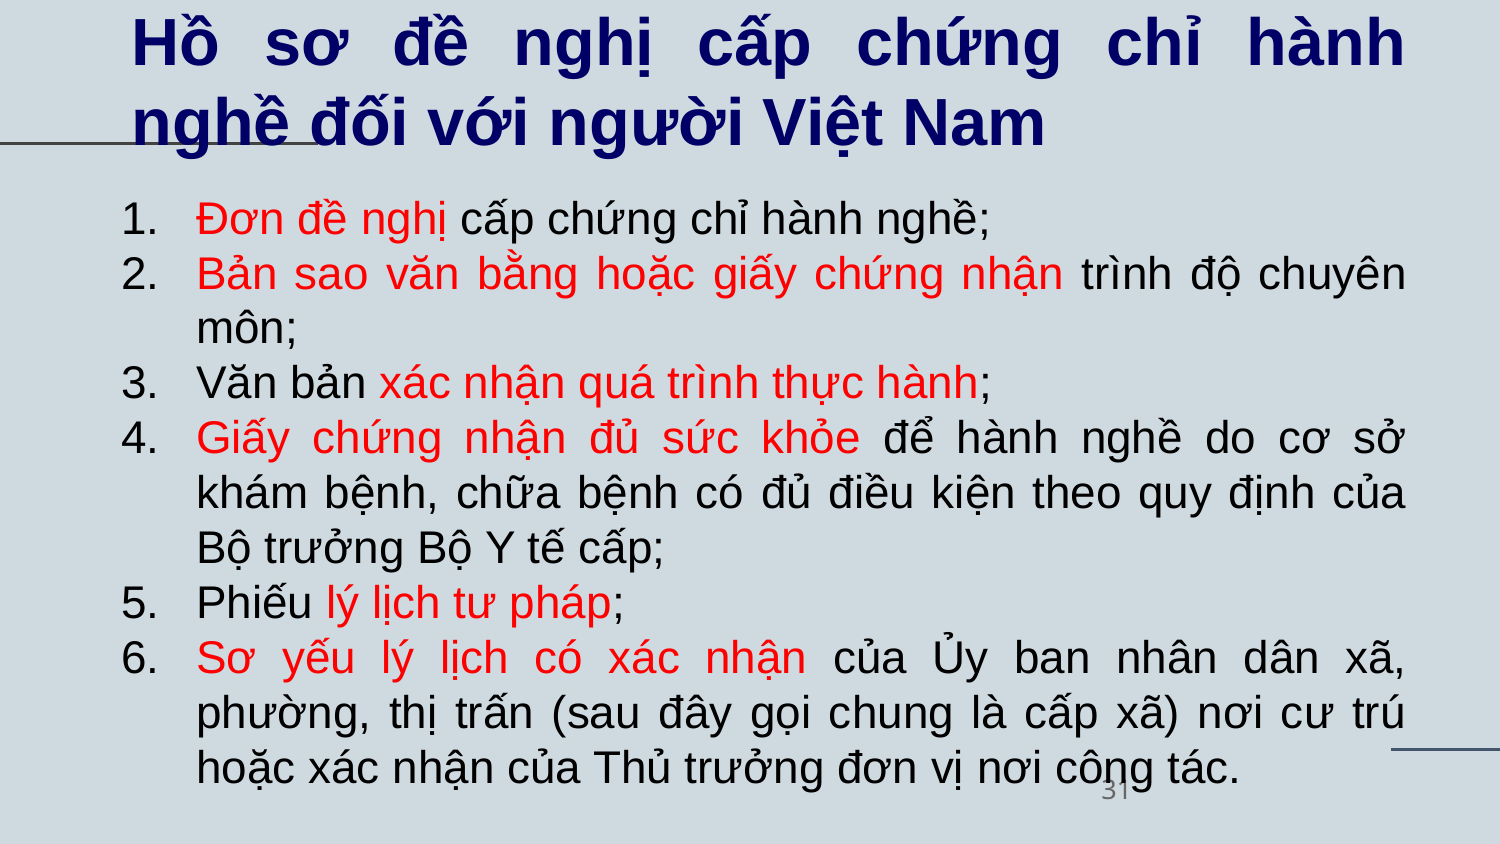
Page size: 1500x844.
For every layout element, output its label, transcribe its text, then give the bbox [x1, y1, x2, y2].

text_box Đơn đề nghị cấp chứng chỉ hành nghề; Bản sao văn bằng hoặc giấy chứng nhận trình độ chuyên môn; Văn bản xác nhận quá trình thực hành; Giấy chứng nhận đủ sức khỏe để hành nghề do cơ sở khám bệnh, chữa bệnh có đủ điều kiện theo quy định của Bộ trưởng Bộ Y tế cấp; Phiếu lý lịch tư pháp; Sơ yếu lý lịch có xác nhận của Ủy ban nhân dân xã, phường, thị trấn (sau đây gọi chung là cấp xã) nơi cư trú hoặc xác nhận của Thủ trưởng đơn vị nơi công tác. [106, 180, 1422, 801]
slide_number 31 [1086, 756, 1458, 822]
title Hồ sơ đề nghị cấp chứng chỉ hành nghề đối với người Việt Nam [116, 75, 1422, 175]
